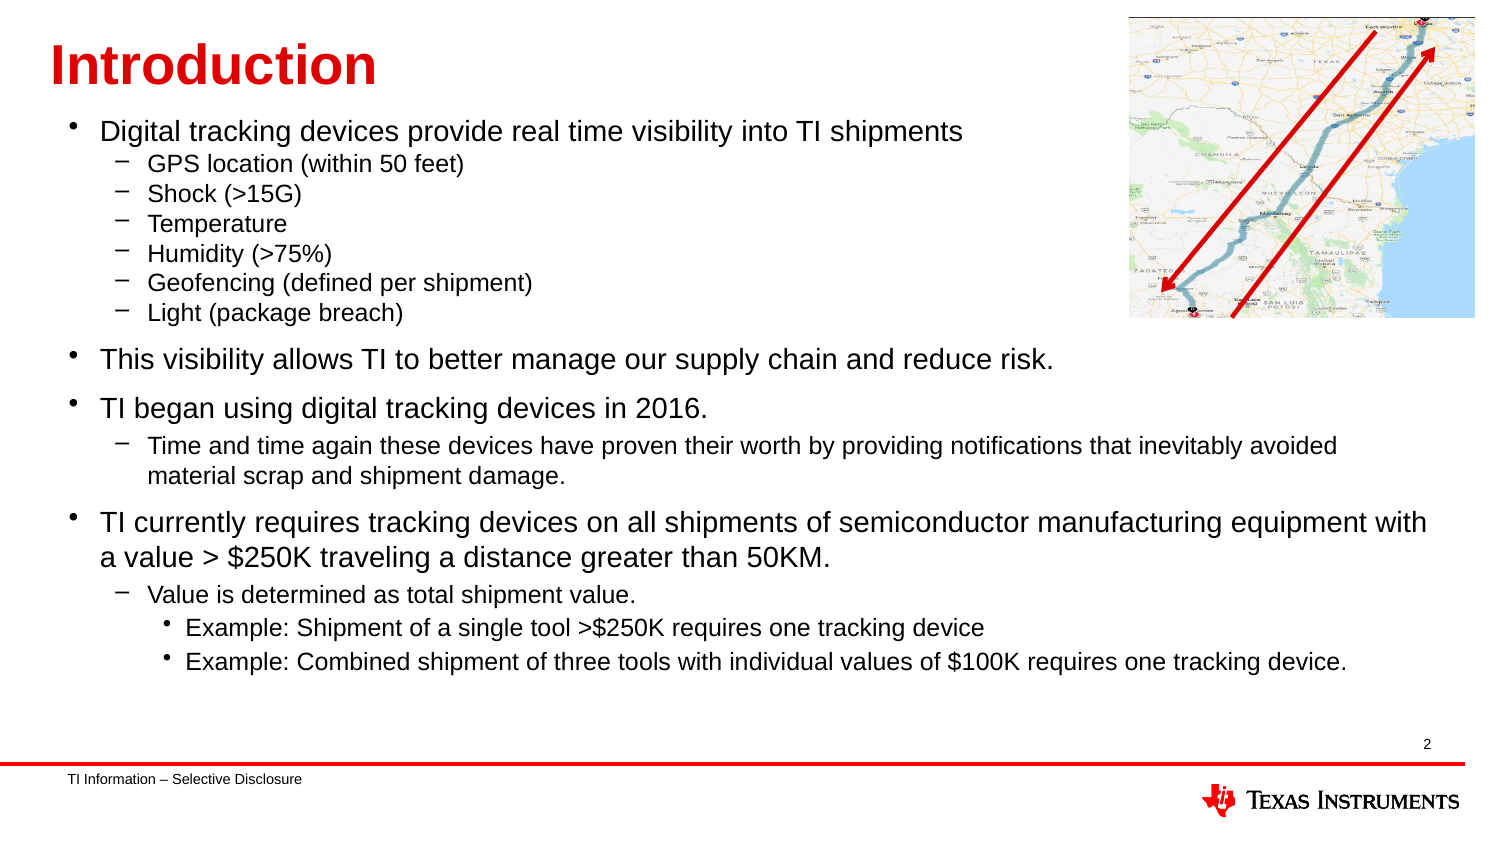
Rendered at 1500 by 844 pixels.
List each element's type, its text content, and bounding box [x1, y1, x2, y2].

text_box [1128, 17, 1475, 318]
slide_number 2 [1093, 728, 1444, 755]
list Digital tracking devices provide real time visibility into TI shipments GPS location (within 50 feet) Shock (>15G) Temperature Humidity (>75%) Geofencing (defined per shipment) Light (package breach) This visibility allows TI to better manage our supply chain and reduce risk. TI began using digital tracking devices in 2016. Time and time again these devices have proven their worth by providing notifications that inevitably avoided material scrap and shipment damage. TI currently requires tracking devices on all shipments of semiconductor manufacturing equipment with a value > $250K traveling a distance greater than 50KM. Value is determined as total shipment value. Example: Shipment of a single tool >$250K requires one tracking device Example: Combined shipment of three tools with individual values of $100K requires one tracking device. [55, 105, 1446, 701]
title Introduction [37, 17, 1126, 119]
picture [1202, 784, 1459, 817]
